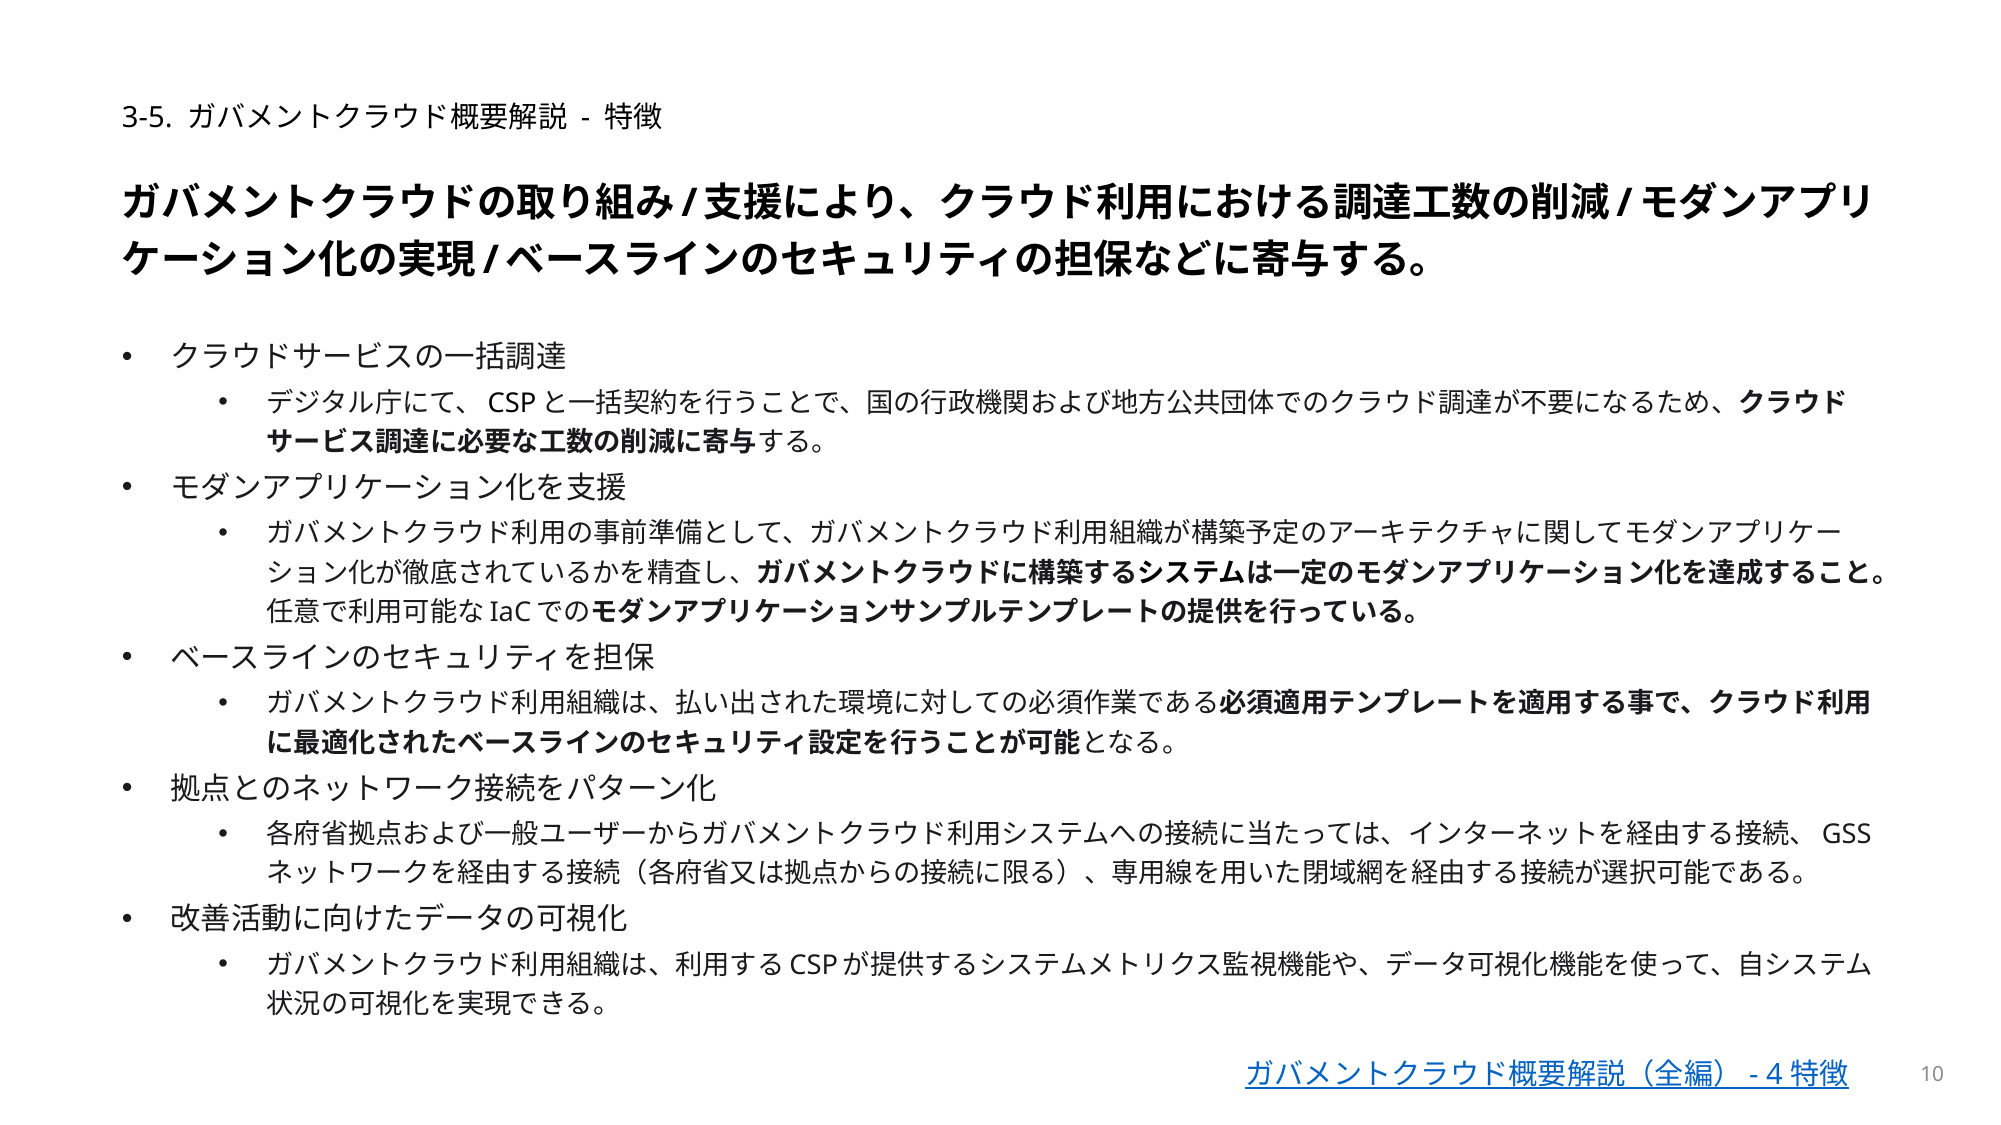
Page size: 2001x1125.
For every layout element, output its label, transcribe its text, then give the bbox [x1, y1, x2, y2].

list ガバメントクラウド概要解説（全編） - 4 特徴 [121, 1044, 1864, 1105]
slide_number 10 [1870, 1044, 1944, 1105]
list ガバメントクラウドの取り組み/支援により、クラウド利用における調達工数の削減/モダンアプリケーション化の実現/ベースラインのセキュリティの担保などに寄与する。 [121, 167, 1879, 284]
list クラウドサービスの一括調達 デジタル庁にて、CSPと一括契約を行うことで、国の行政機関および地方公共団体でのクラウド調達が不要になるため、クラウドサービス調達に必要な工数の削減に寄与する。 モダンアプリケーション化を支援 ガバメントクラウド利用の事前準備として、ガバメントクラウド利用組織が構築予定のアーキテクチャに関してモダンアプリケーション化が徹底されているかを精査し、ガバメントクラウドに構築するシステムは一定のモダンアプリケーション化を達成すること。任意で利用可能なIaCでのモダンアプリケーションサンプルテンプレートの提供を行っている。 ベースラインのセキュリティを担保 ガバメントクラウド利用組織は、払い出された環境に対しての必須作業である必須適用テンプレートを適用する事で、クラウド利用に最適化されたベースラインのセキュリティ設定を行うことが可能となる。 拠点とのネットワーク接続をパターン化 各府省拠点および一般ユーザーからガバメントクラウド利用システムへの接続に当たっては、インターネットを経由する接続、GSSネットワークを経由する接続（各府省又は拠点からの接続に限る）、専用線を用いた閉域網を経由する接続が選択可能である。 改善活動に向けたデータの可視化 ガバメントクラウド利用組織は、利用するCSPが提供するシステムメトリクス監視機能や、データ可視化機能を使って、自システム状況の可視化を実現できる。 [121, 326, 1879, 1045]
title 3-5. ガバメントクラウド概要解説 - 特徴 [121, 90, 1880, 142]
